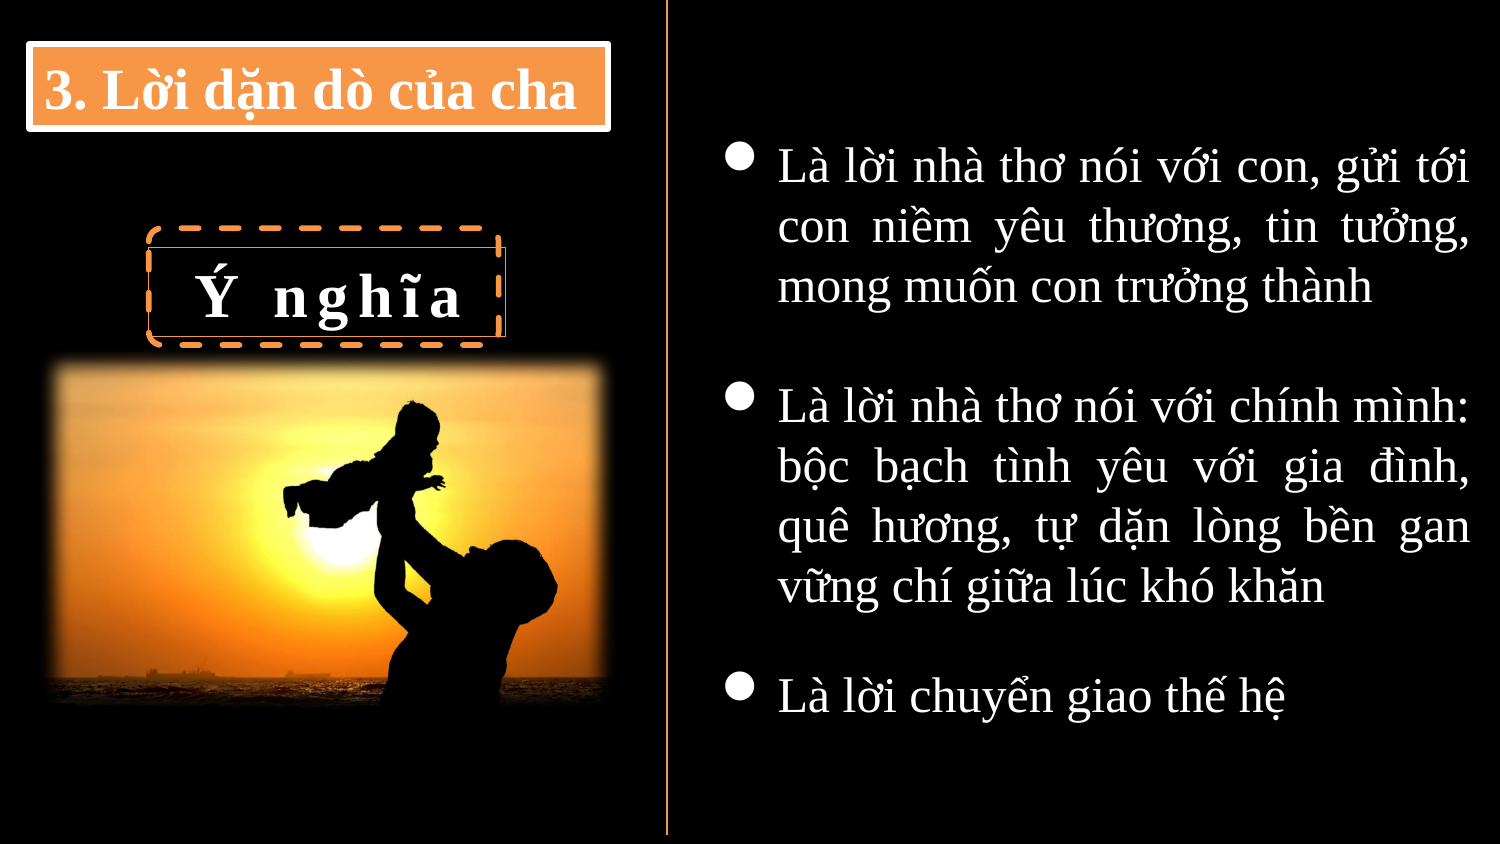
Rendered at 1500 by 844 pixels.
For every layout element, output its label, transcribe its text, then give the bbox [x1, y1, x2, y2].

picture [36, 347, 618, 711]
text_box 3. Lời dặn dò của cha [26, 41, 611, 132]
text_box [148, 227, 507, 345]
text_box Là lời nhà thơ nói với con, gửi tới con niềm yêu thương, tin tưởng, mong muốn con trưởng thành [710, 126, 1483, 318]
text_box Là lời nhà thơ nói với chính mình: bộc bạch tình yêu với gia đình, quê hương, tự dặn lòng bền gan vững chí giữa lúc khó khăn [710, 367, 1483, 619]
text_box Là lời chuyển giao thế hệ [710, 656, 1483, 728]
